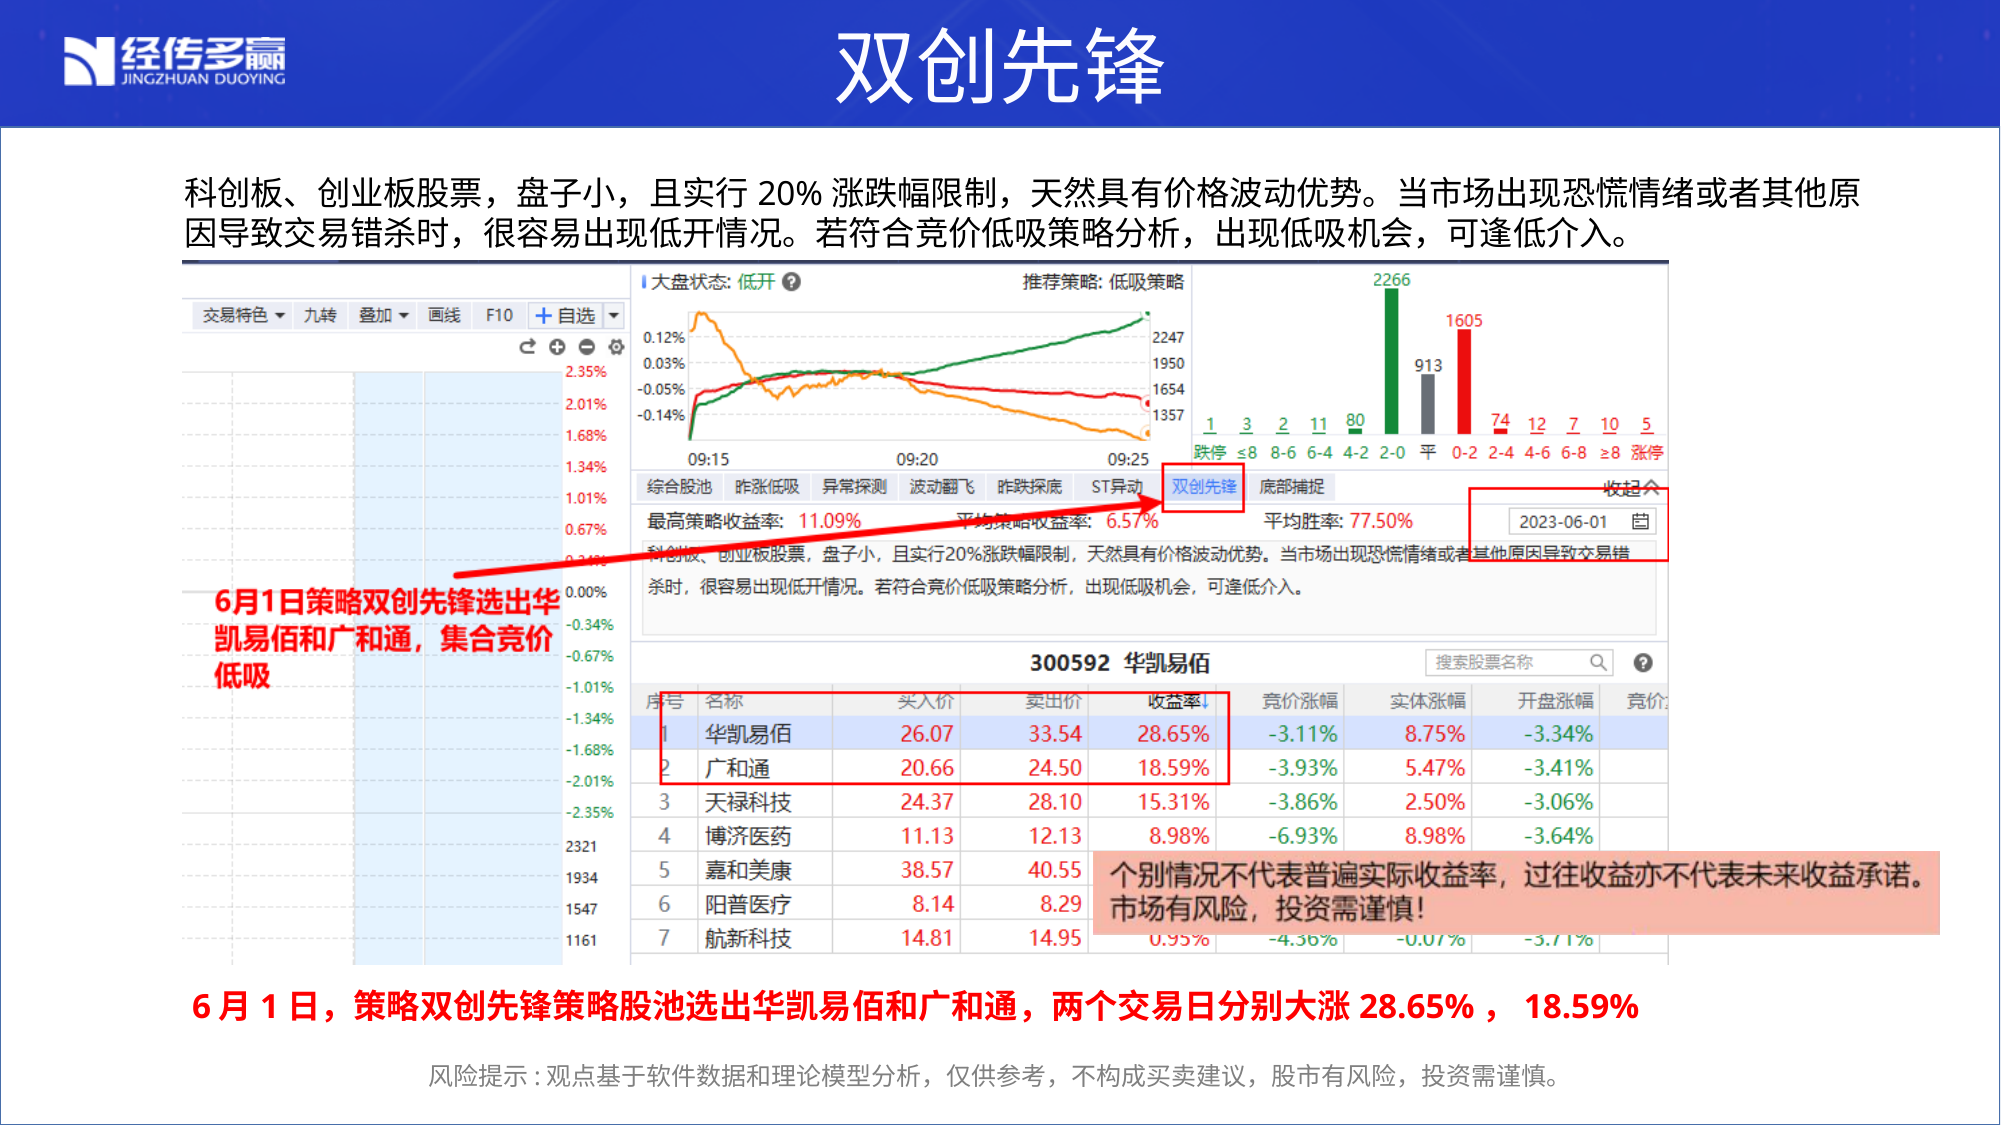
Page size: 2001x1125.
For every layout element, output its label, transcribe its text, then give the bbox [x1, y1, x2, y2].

picture [182, 260, 1940, 965]
picture [0, 0, 2000, 126]
text_box 科创板、创业板股票，盘子小，且实行20%涨跌幅限制，天然具有价格波动优势。当市场出现恐慌情绪或者其他原因导致交易错杀时，很容易出现低开情况。若符合竞价低吸策略分析，出现低吸机会，可逢低介入。 [169, 165, 1904, 260]
text_box 6月1日，策略双创先锋策略股池选出华凯易佰和广和通，两个交易日分别大涨28.65%，18.59% [81, 977, 1816, 1033]
text_box 双创先锋 [515, 6, 1485, 122]
